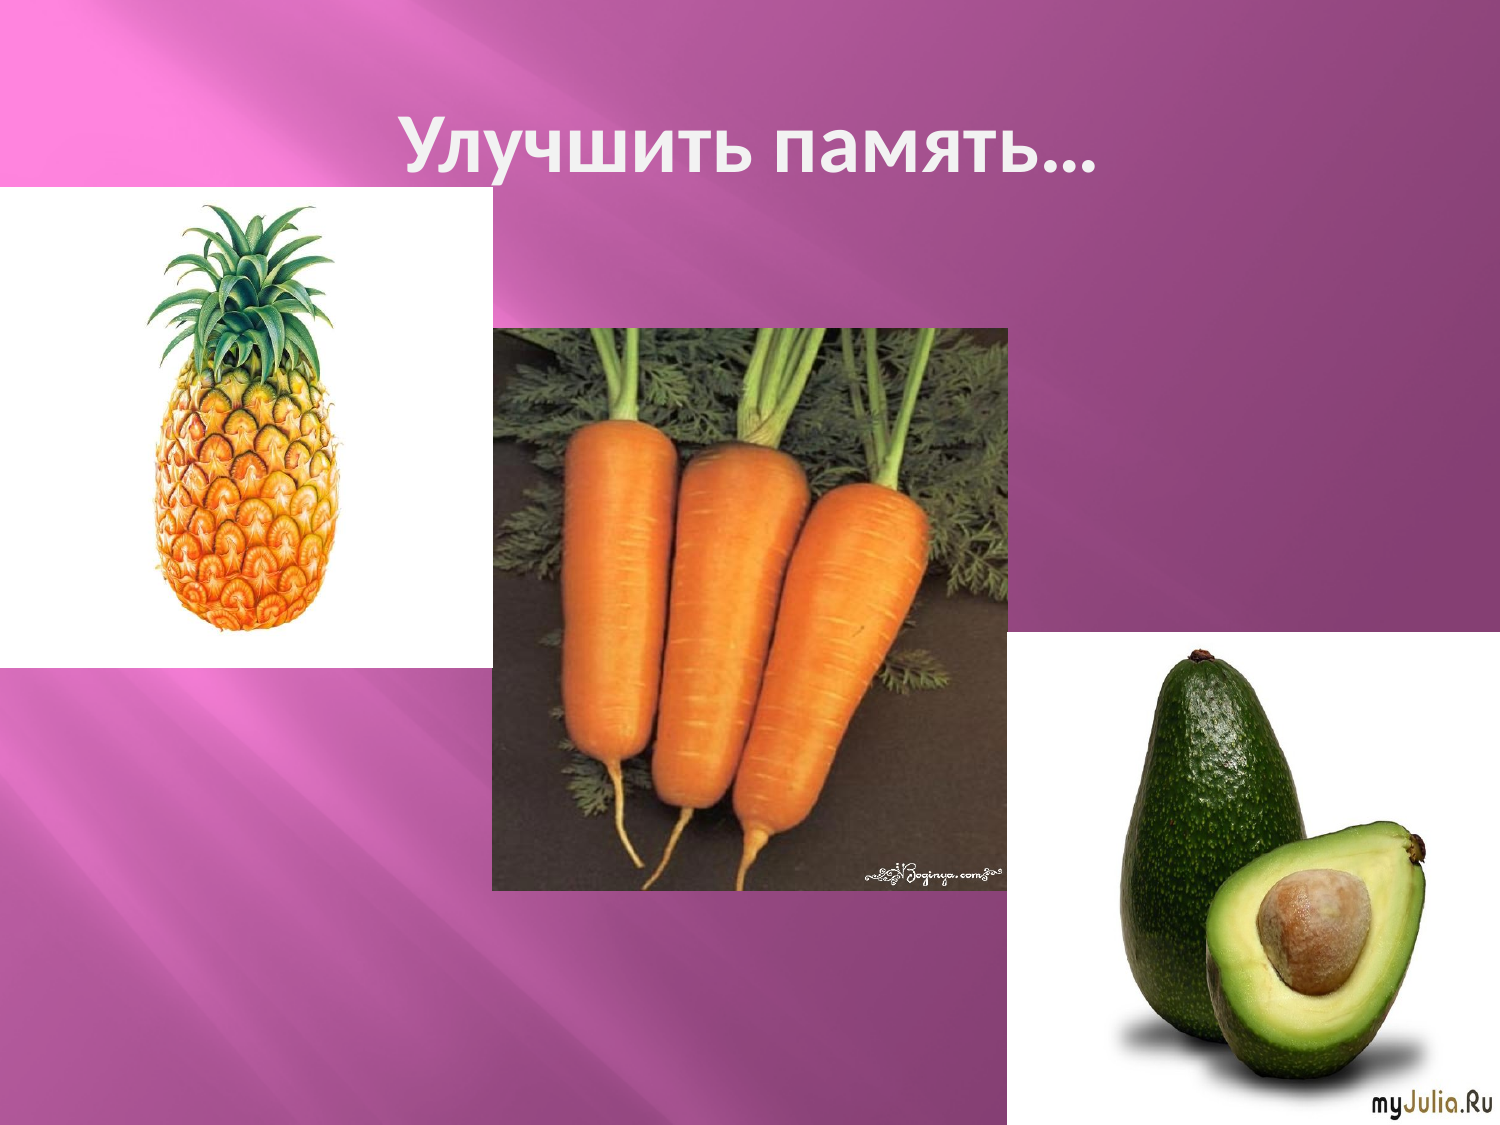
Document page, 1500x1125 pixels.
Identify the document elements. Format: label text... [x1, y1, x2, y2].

picture [0, 187, 1500, 1125]
title Улучшить память… [75, 45, 1425, 233]
